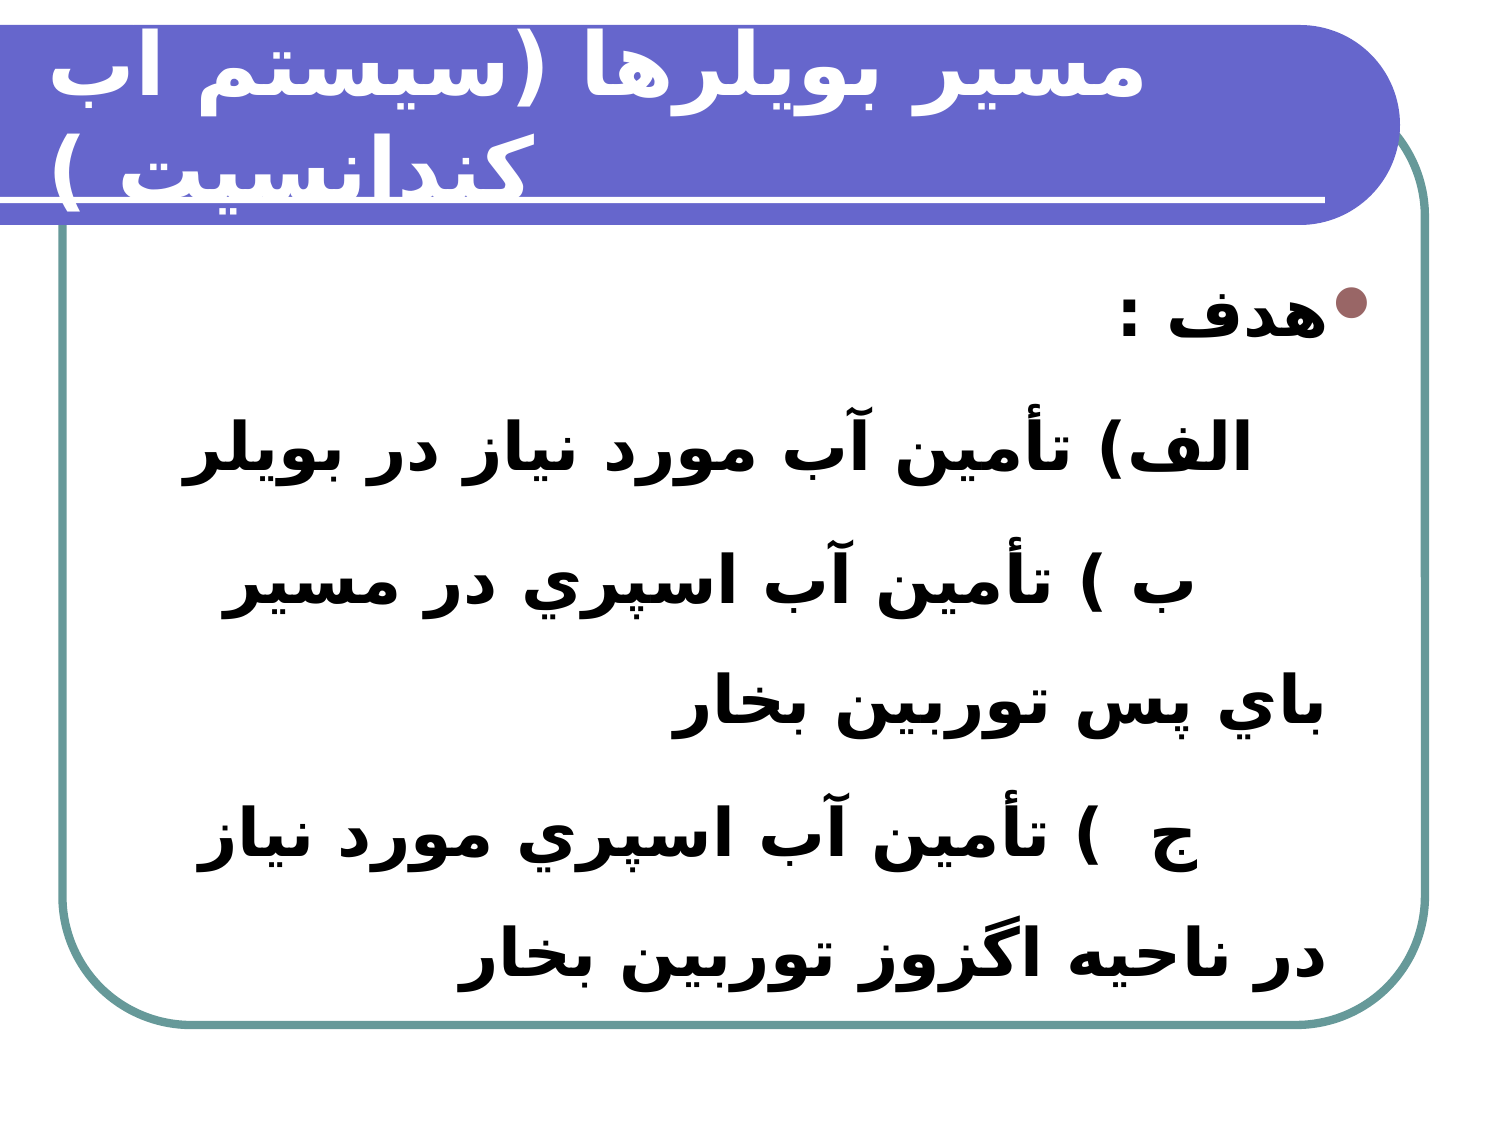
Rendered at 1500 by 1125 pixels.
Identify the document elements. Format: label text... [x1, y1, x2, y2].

list هدف : الف) تأمين آب مورد نياز در بويلر ب ) تأمين آب اسپري در مسير باي پس توربين بخار ج ) تأمين آب اسپري مورد نياز در ناحيه اگزوز توربين بخار [99, 262, 1400, 988]
title مسير بويلرها (سيستم آب كندانسيت ) [32, 37, 1347, 188]
